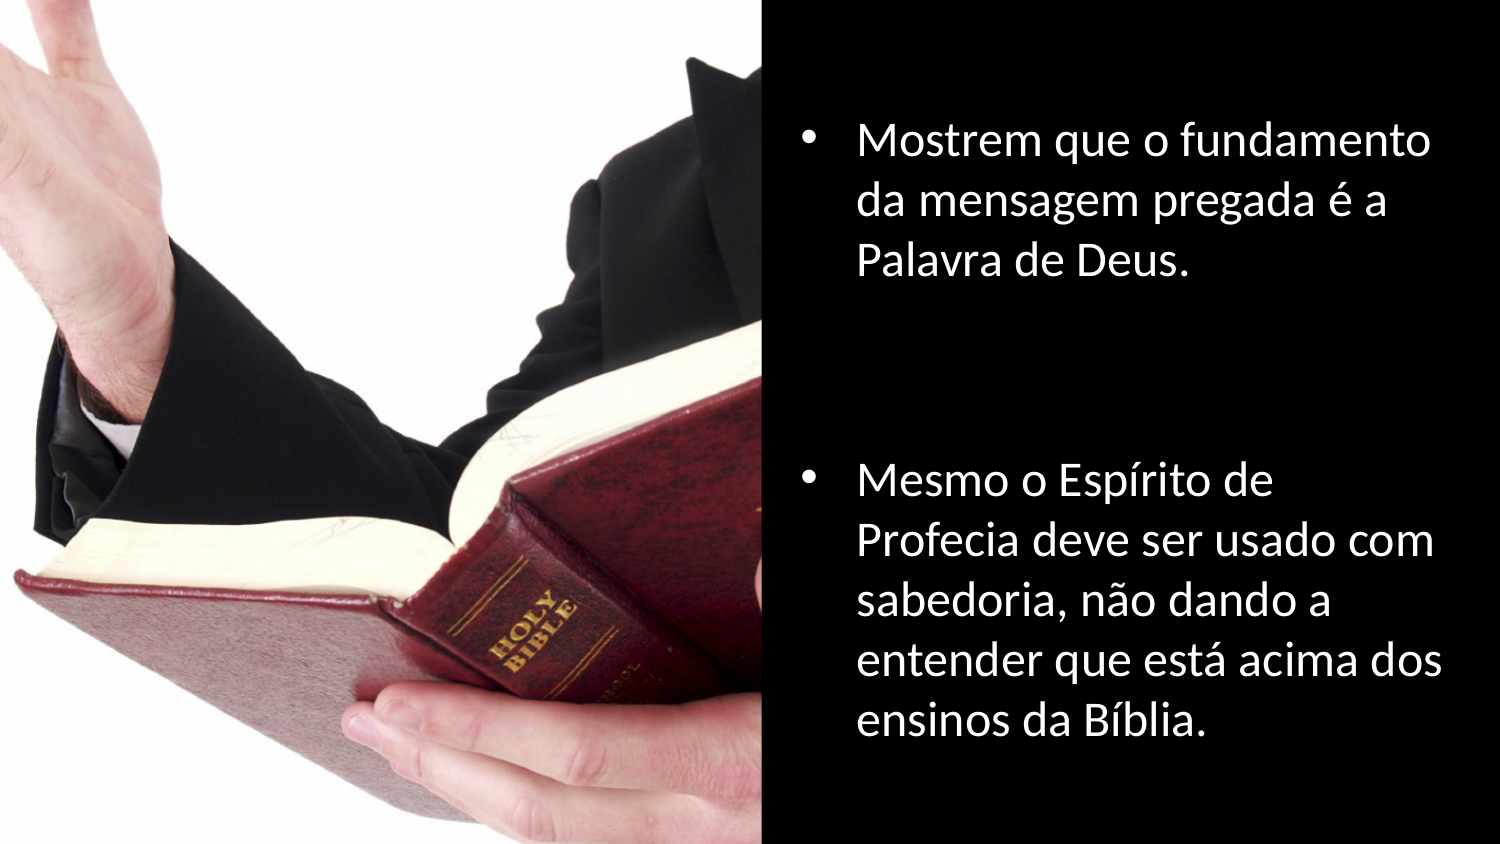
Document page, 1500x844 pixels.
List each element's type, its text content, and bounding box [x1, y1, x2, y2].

picture [0, 0, 762, 844]
list Mostrem que o fundamento da mensagem pregada é a Palavra de Deus. Mesmo o Espírito de Profecia deve ser usado com sabedoria, não dando a entender que está acima dos ensinos da Bíblia. [785, 32, 1459, 800]
